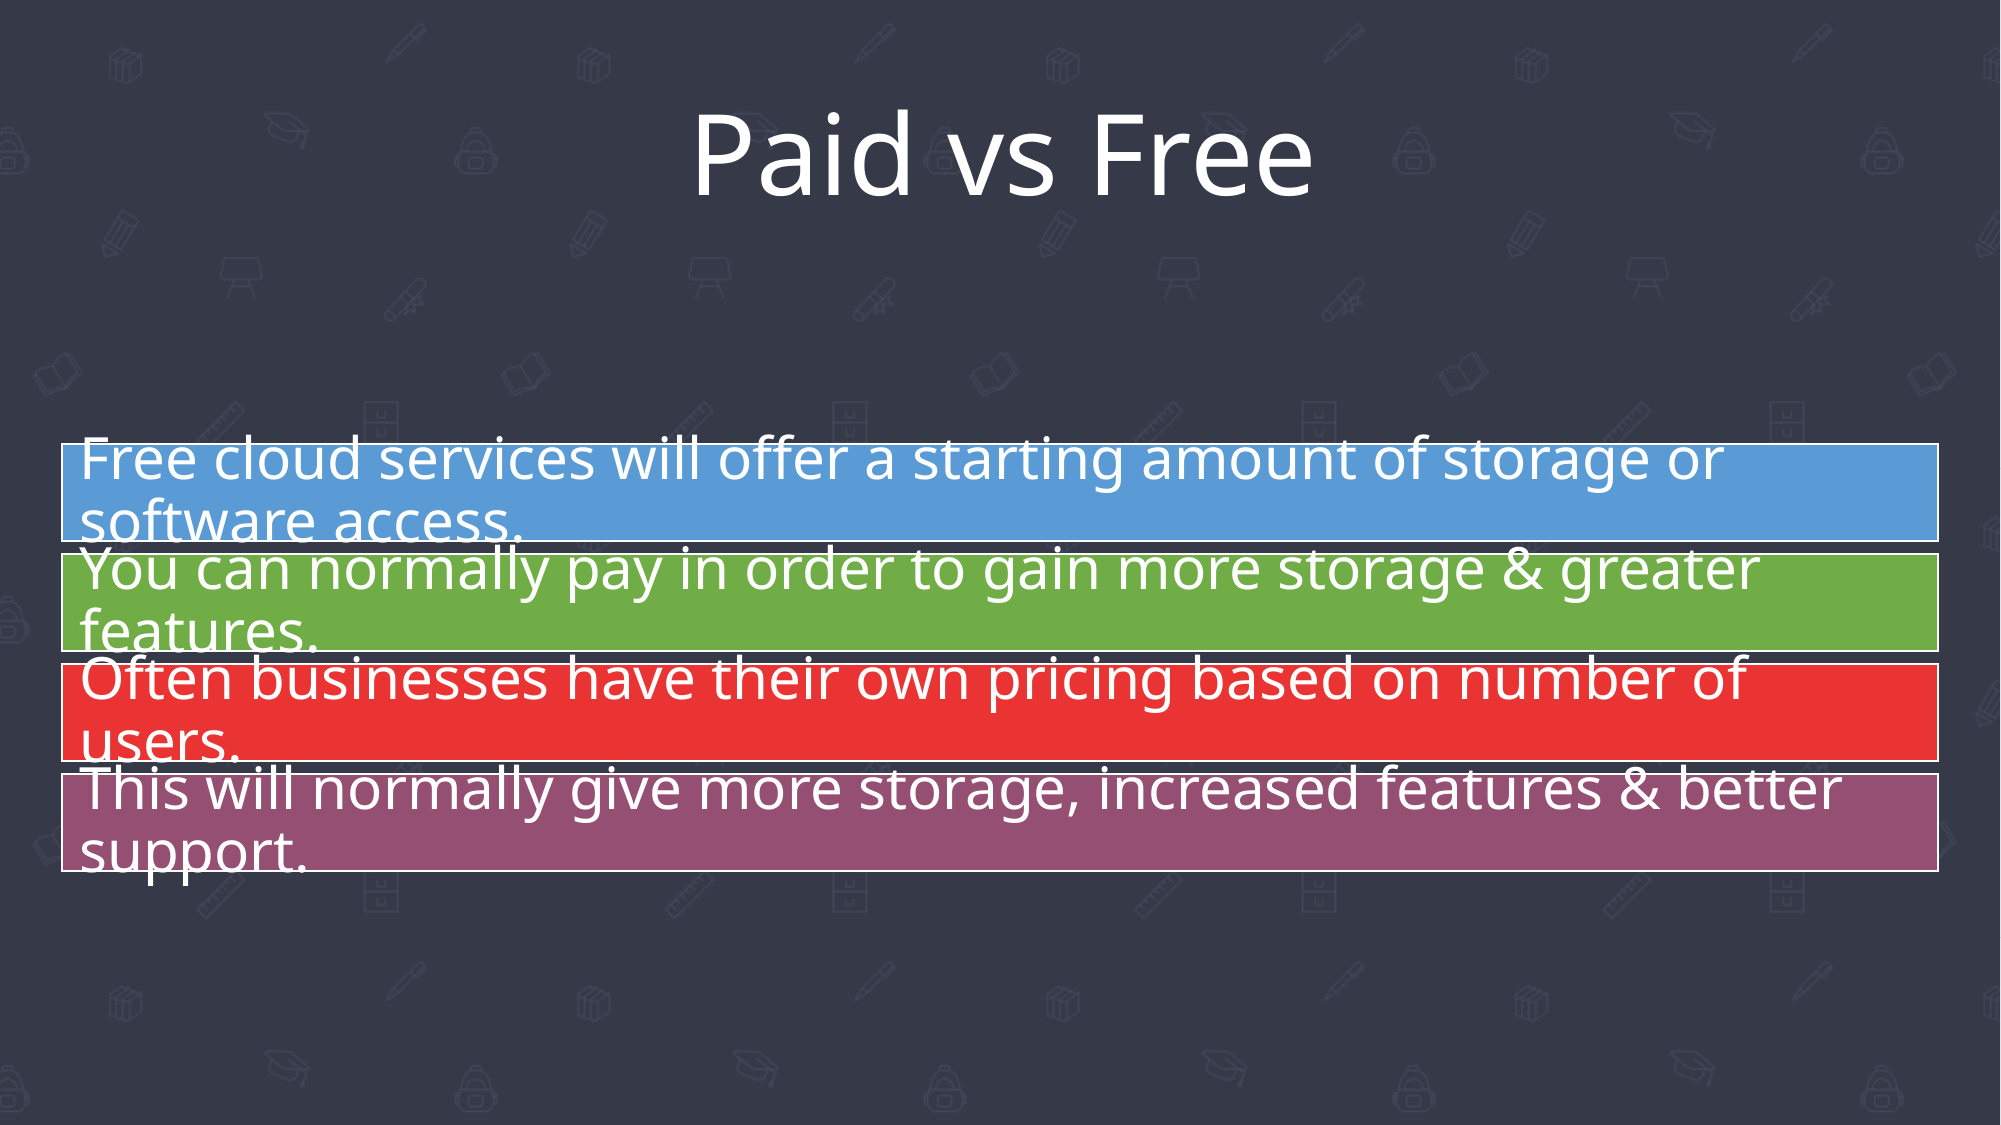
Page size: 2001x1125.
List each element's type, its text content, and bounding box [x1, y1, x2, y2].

picture [0, 0, 2001, 1125]
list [61, 323, 1939, 992]
title Paid vs Free [140, 48, 1866, 270]
